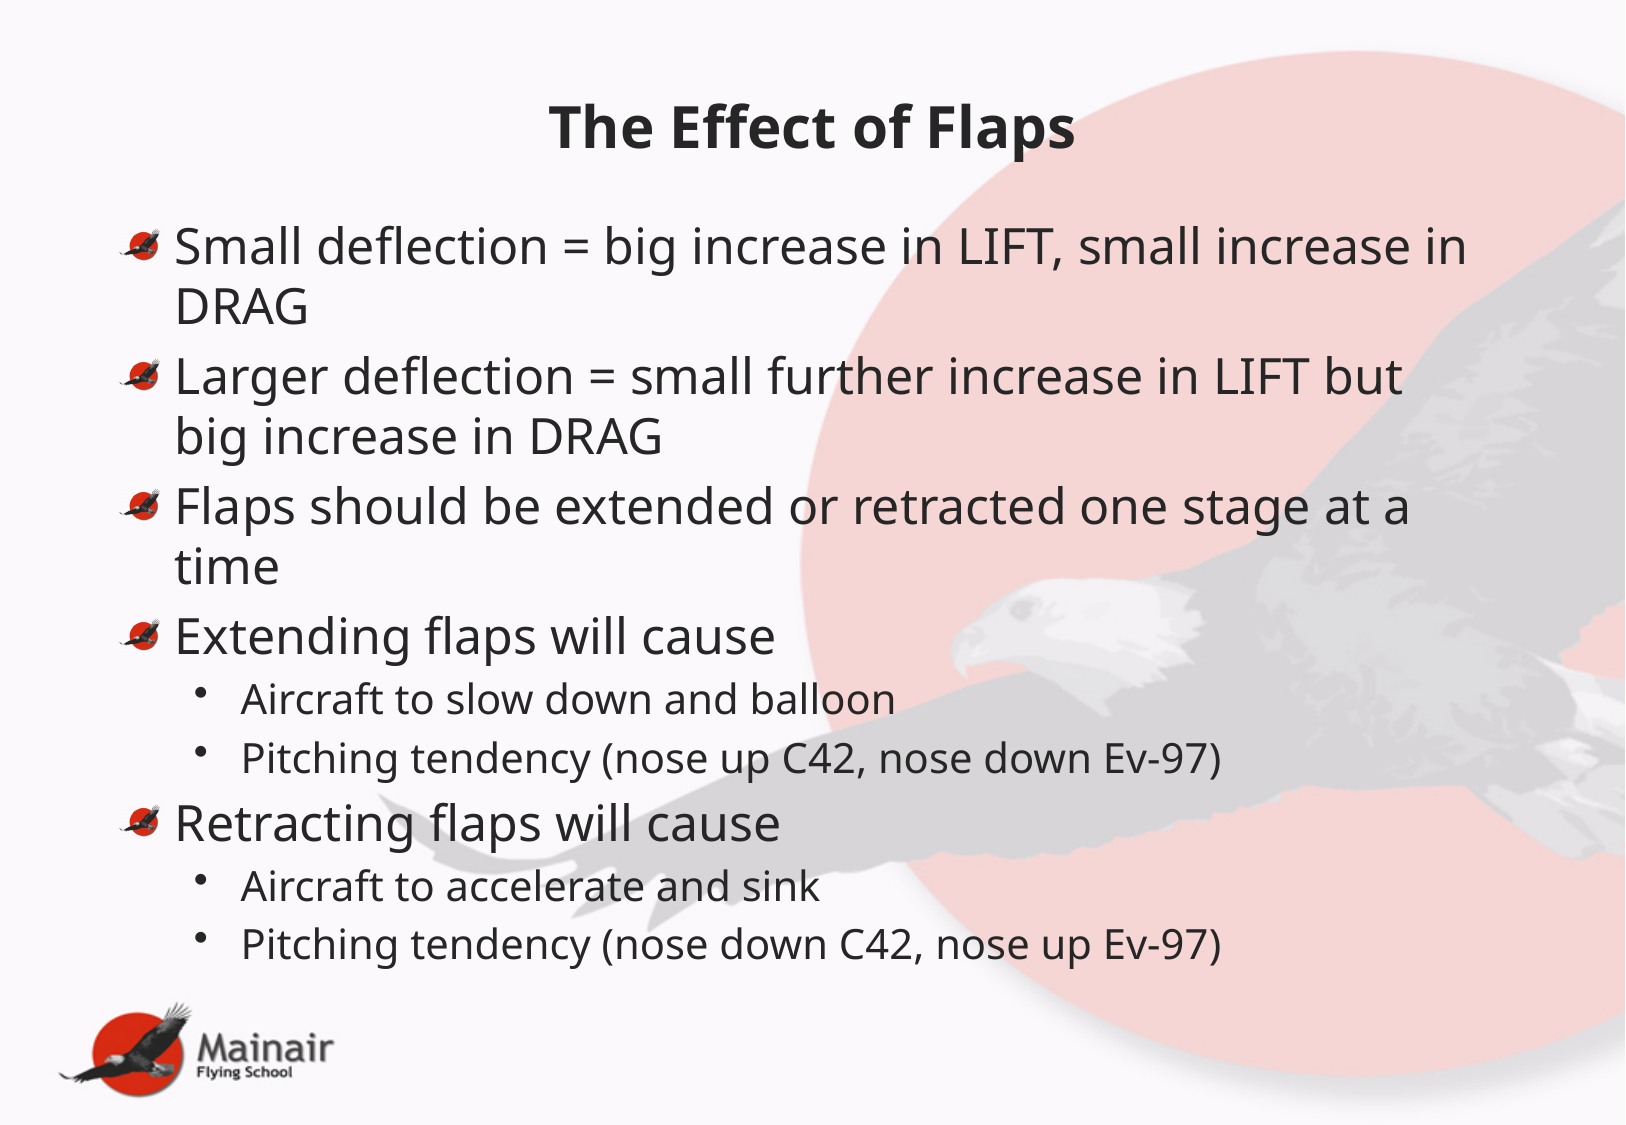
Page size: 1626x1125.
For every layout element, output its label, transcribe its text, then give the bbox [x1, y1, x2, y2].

picture [0, 0, 1625, 1125]
list Small deflection = big increase in LIFT, small increase in DRAG Larger deflection = small further increase in LIFT but big increase in DRAG Flaps should be extended or retracted one stage at a time Extending flaps will cause Aircraft to slow down and balloon Pitching tendency (nose up C42, nose down Ev-97) Retracting flaps will cause Aircraft to accelerate and sink Pitching tendency (nose down C42, nose up Ev-97) [103, 174, 1500, 1024]
title The Effect of Flaps [80, 77, 1544, 174]
